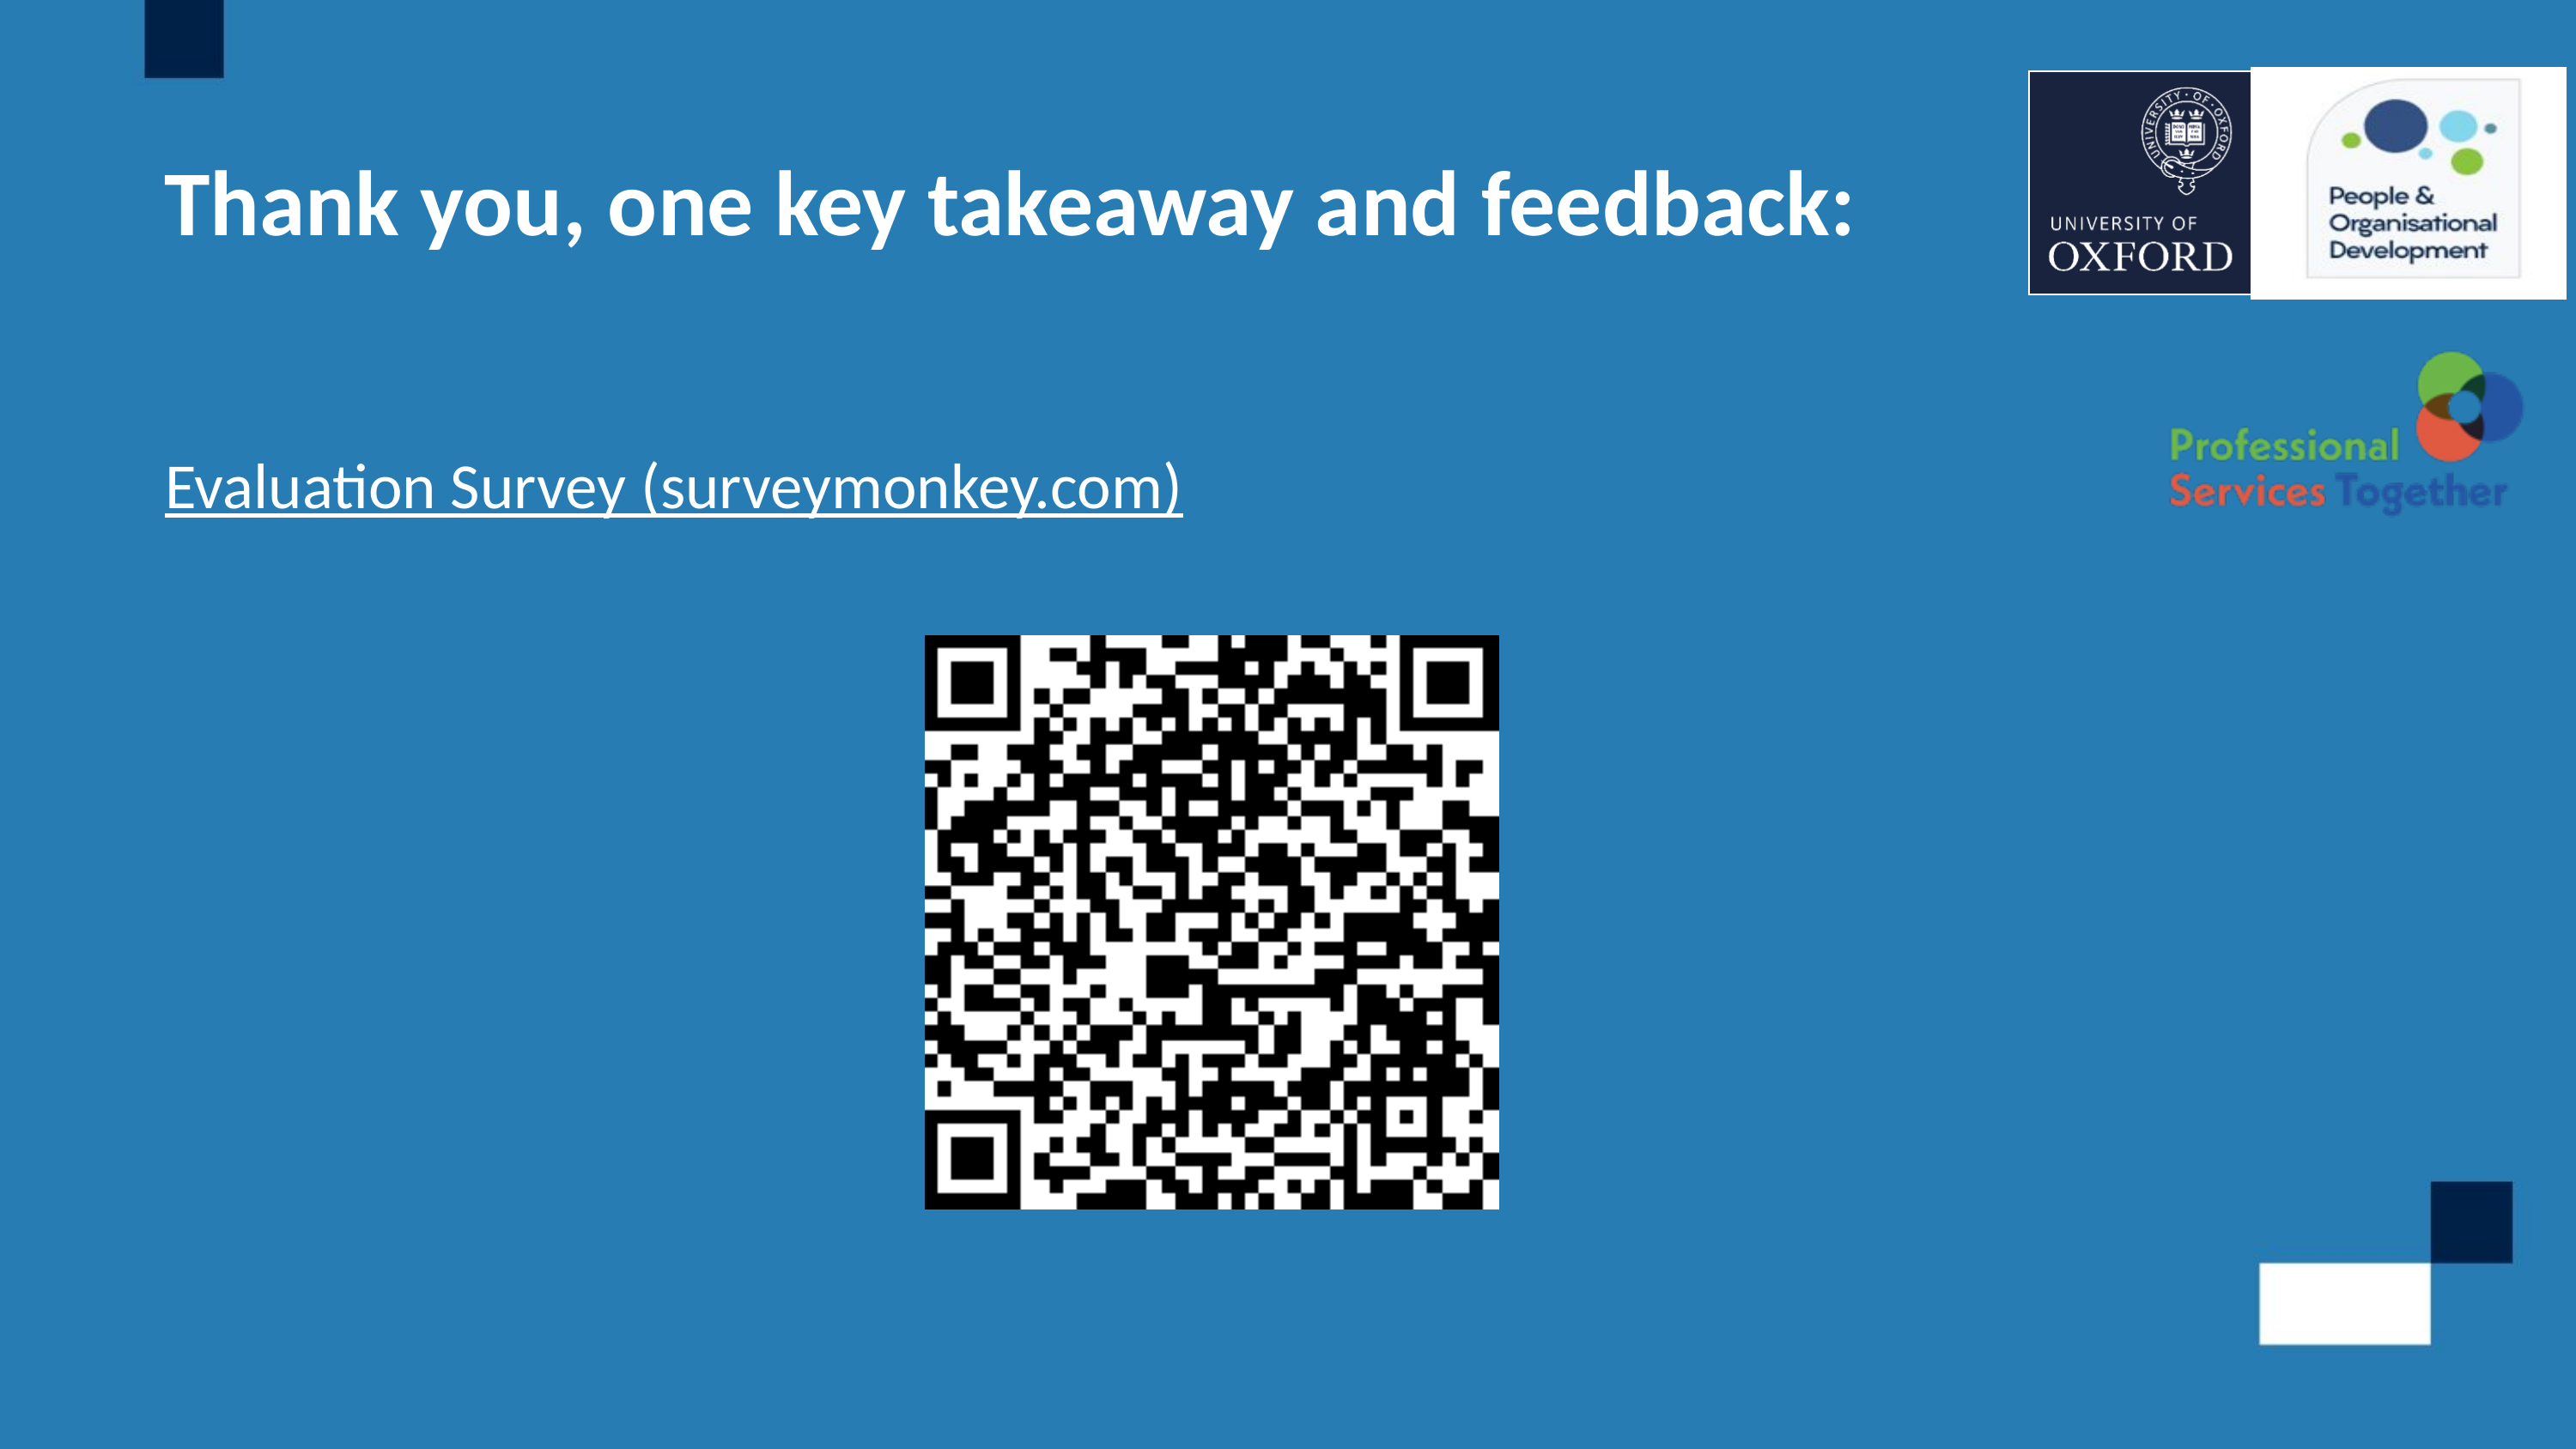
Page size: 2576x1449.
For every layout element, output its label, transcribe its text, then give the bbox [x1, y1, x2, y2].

text_box Evaluation Survey (surveymonkey.com) [152, 438, 1884, 529]
title Thank you, one key takeaway and feedback: [151, 91, 2029, 306]
picture [0, 0, 2576, 1449]
